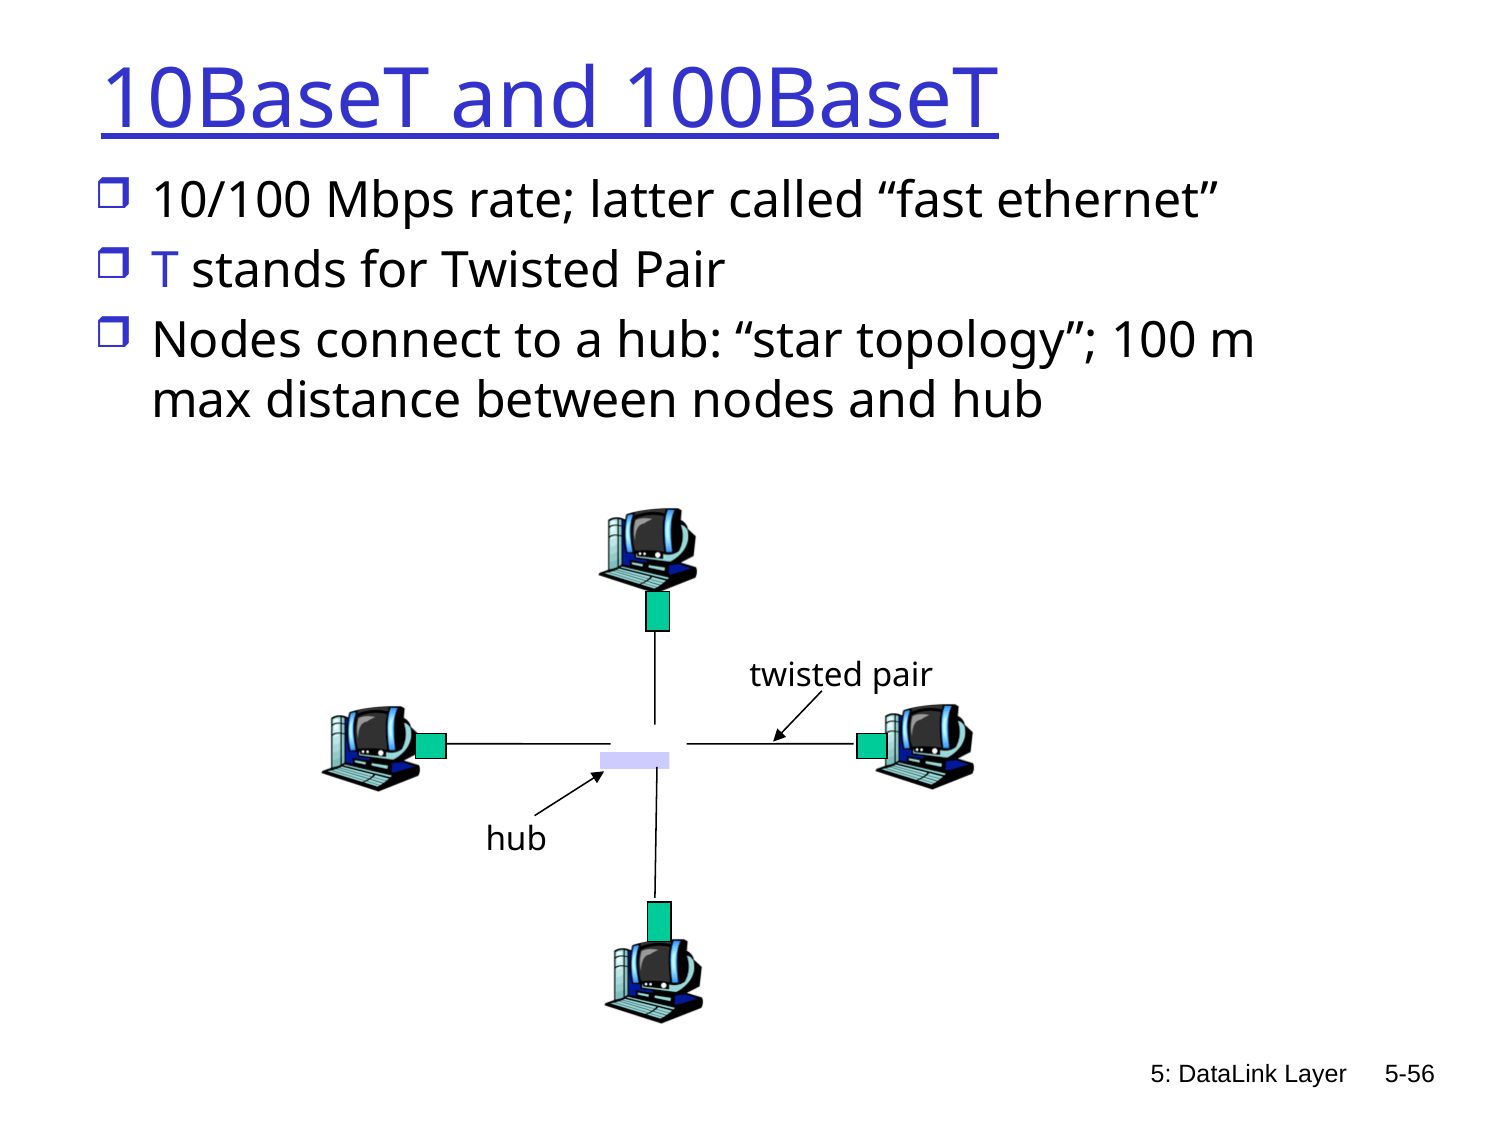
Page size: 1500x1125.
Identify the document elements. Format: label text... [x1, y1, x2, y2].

title 10BaseT and 100BaseT [85, 0, 1361, 188]
footer 5: DataLink Layer [887, 1049, 1338, 1125]
list 10/100 Mbps rate; latter called “fast ethernet” T stands for Twisted Pair Nodes connect to a hub: “star topology”; 100 m max distance between nodes and hub [79, 160, 1355, 505]
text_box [321, 507, 976, 1025]
slide_number 5-56 [1338, 1049, 1451, 1125]
